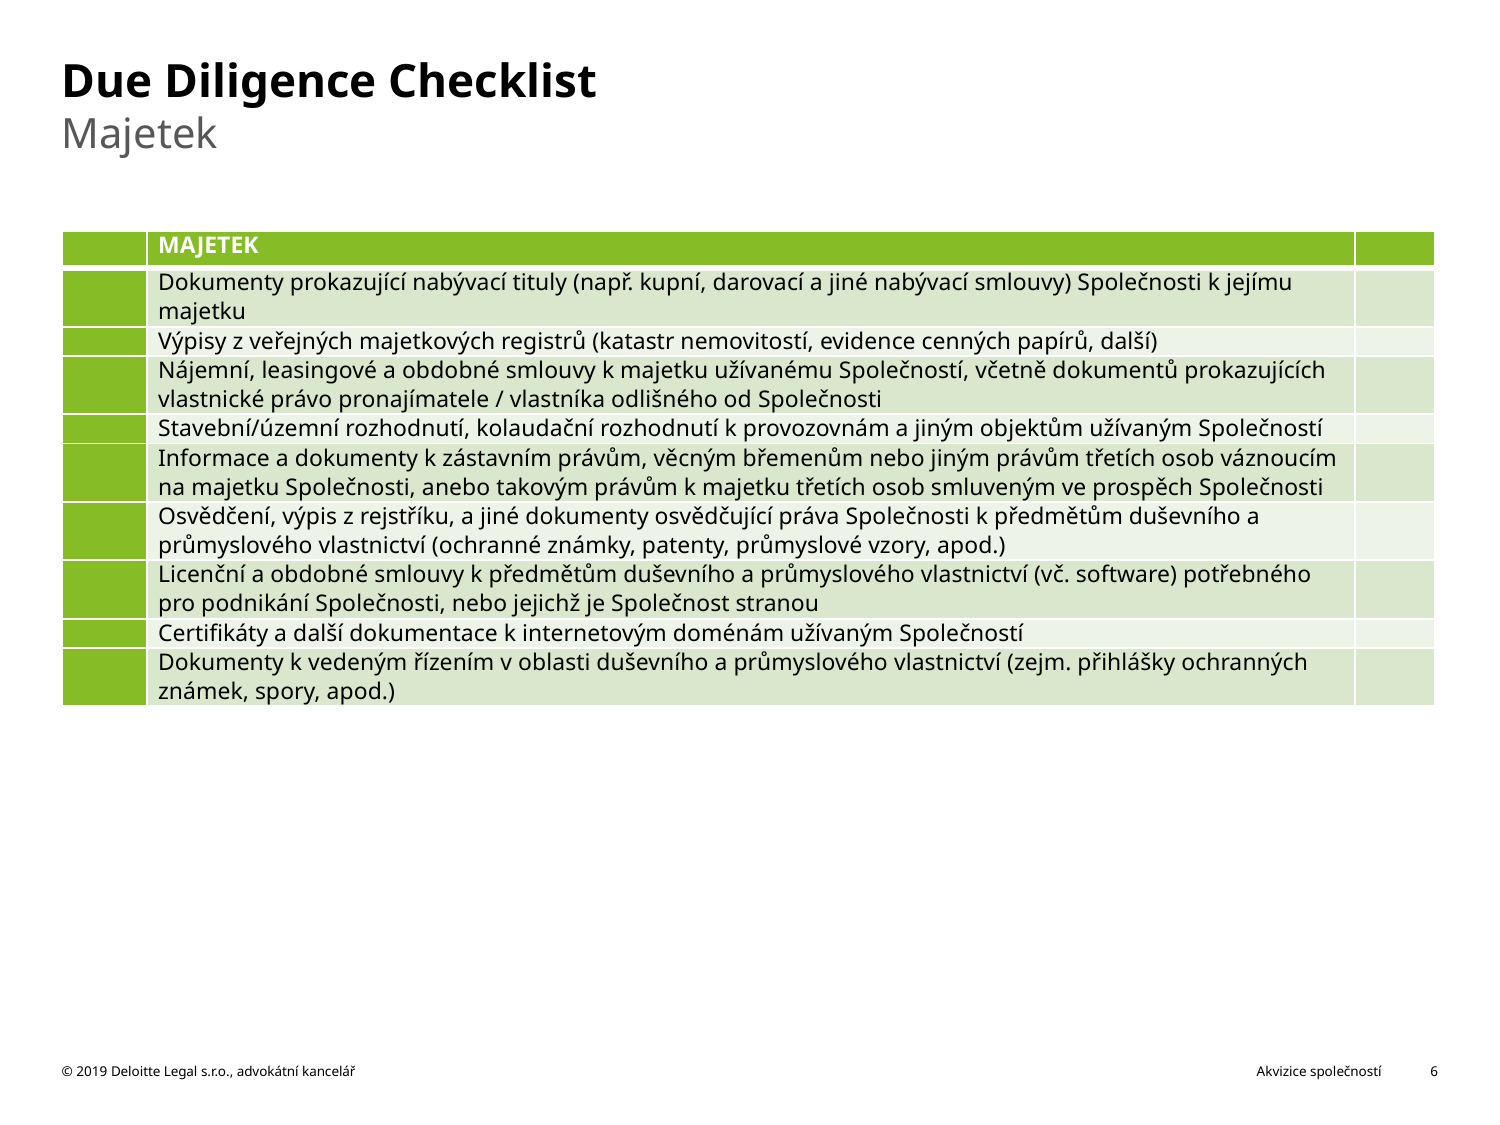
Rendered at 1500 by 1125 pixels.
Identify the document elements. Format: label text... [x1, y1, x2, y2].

table_cell [1356, 357, 1434, 413]
title Due Diligence Checklist [61, 52, 1435, 107]
table_cell [63, 503, 146, 559]
table_cell [63, 271, 146, 326]
table_cell [1356, 271, 1434, 326]
table_cell Certifikáty a další dokumentace k internetovým doménám užívaným Společností [148, 620, 1354, 647]
table_cell [1356, 620, 1434, 647]
table_cell [1356, 328, 1434, 355]
table_cell Dokumenty prokazující nabývací tituly (např. kupní, darovací a jiné nabývací smlouvy) Společnosti k jejímu majetku [148, 271, 1354, 326]
table_cell [63, 649, 146, 705]
table_cell [63, 620, 146, 647]
table_cell Nájemní, leasingové a obdobné smlouvy k majetku užívanému Společností, včetně dokumentů prokazujících vlastnické právo pronajímatele / vlastníka odlišného od Společnosti [148, 357, 1354, 413]
table_cell Licenční a obdobné smlouvy k předmětům duševního a průmyslového vlastnictví (vč. software) potřebného pro podnikání Společnosti, nebo jejichž je Společnost stranou [148, 561, 1354, 618]
table_cell Informace a dokumenty k zástavním právům, věcným břemenům nebo jiným právům třetích osob váznoucím na majetku Společnosti, anebo takovým právům k majetku třetích osob smluveným ve prospěch Společnosti [148, 444, 1354, 501]
table_cell Výpisy z veřejných majetkových registrů (katastr nemovitostí, evidence cenných papírů, další) [148, 328, 1354, 355]
table_cell Stavební/územní rozhodnutí, kolaudační rozhodnutí k provozovnám a jiným objektům užívaným Společností [148, 415, 1354, 443]
table_cell [1356, 503, 1434, 559]
table_header [63, 232, 146, 265]
table_cell [63, 357, 146, 413]
table_cell Dokumenty k vedeným řízením v oblasti duševního a průmyslového vlastnictví (zejm. přihlášky ochranných známek, spory, apod.) [148, 649, 1354, 705]
list Majetek [61, 107, 1435, 230]
table_cell [63, 561, 146, 618]
table_cell [1356, 649, 1434, 705]
table_cell [1356, 561, 1434, 618]
table_cell [1356, 415, 1434, 443]
table_cell [1356, 444, 1434, 501]
table_header [1356, 232, 1434, 265]
table_cell [63, 415, 146, 443]
table_header MAJETEK [148, 232, 1354, 265]
table_cell Osvědčení, výpis z rejstříku, a jiné dokumenty osvědčující práva Společnosti k předmětům duševního a průmyslového vlastnictví (ochranné známky, patenty, průmyslové vzory, apod.) [148, 503, 1354, 559]
table_cell [63, 328, 146, 355]
table_cell [63, 444, 146, 501]
